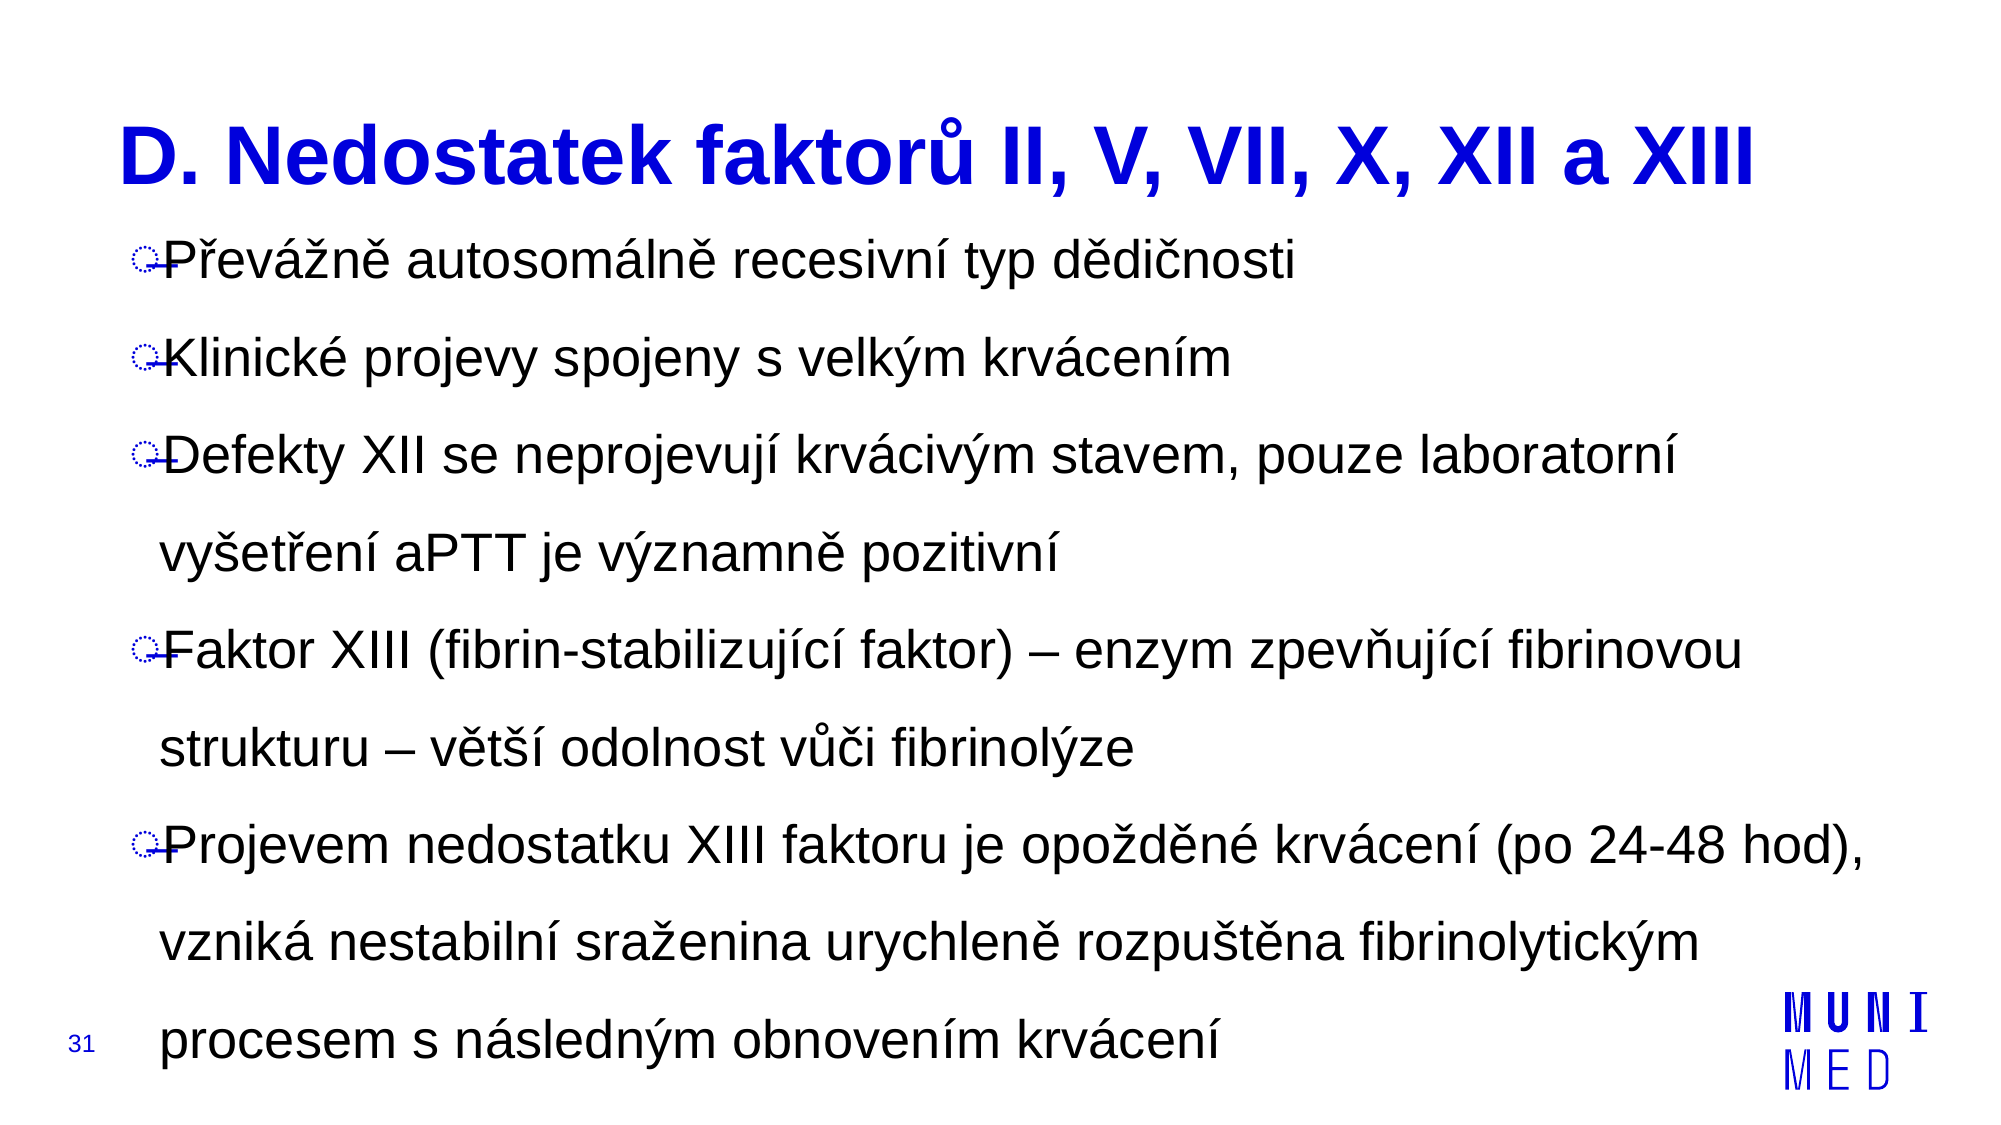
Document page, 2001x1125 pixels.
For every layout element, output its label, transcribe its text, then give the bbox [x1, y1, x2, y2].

title D. Nedostatek faktorů II, V, VII, X, XII a XIII [118, 118, 1883, 192]
list Převážně autosomálně recesivní typ dědičnosti Klinické projevy spojeny s velkým krvácením Defekty XII se neprojevují krvácivým stavem, pouze laboratorní vyšetření aPTT je významně pozitivní Faktor XIII (fibrin-stabilizující faktor) – enzym zpevňující fibrinovou strukturu – větší odolnost vůči fibrinolýze Projevem nedostatku XIII faktoru je opožděné krvácení (po 24-48 hod), vzniká nestabilní sraženina urychleně rozpuštěna fibrinolytickým procesem s následným obnovením krvácení [118, 192, 1883, 820]
slide_number 31 [67, 1021, 110, 1063]
